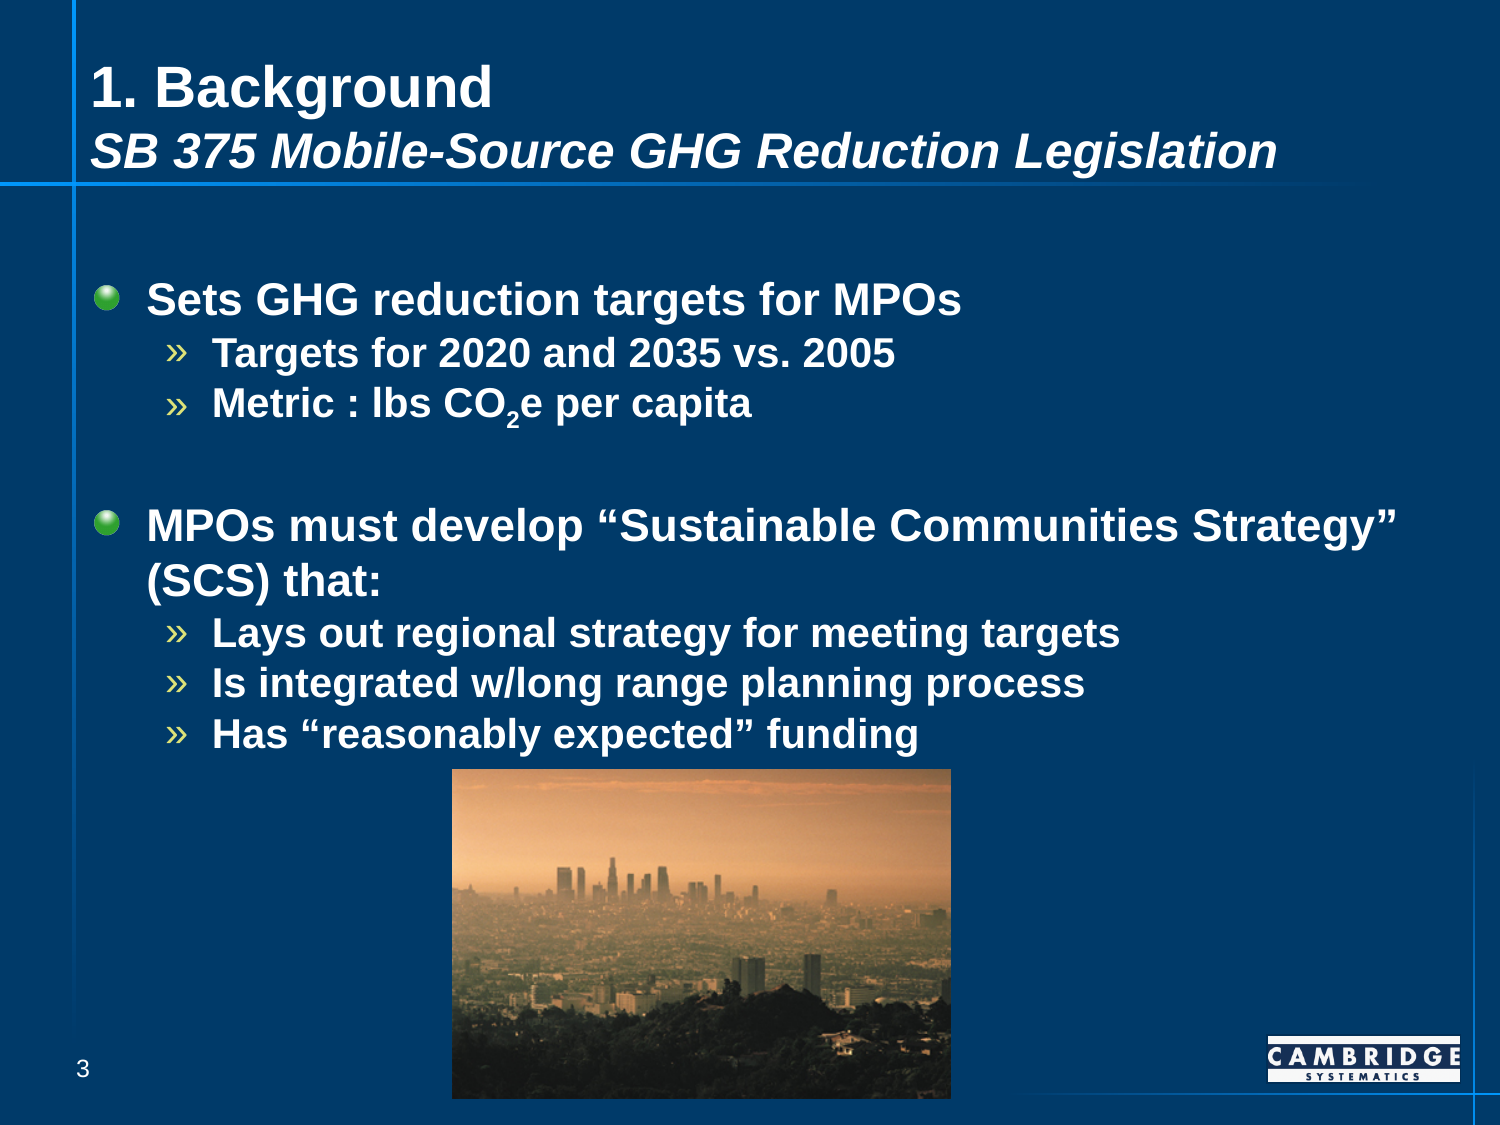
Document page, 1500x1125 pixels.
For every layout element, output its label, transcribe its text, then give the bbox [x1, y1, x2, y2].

picture [1268, 1036, 1460, 1082]
picture [90, 506, 123, 539]
slide_number 3 [61, 1037, 170, 1097]
picture [452, 769, 951, 1099]
list Sets GHG reduction targets for MPOs Targets for 2020 and 2035 vs. 2005 Metric : lbs CO2e per capita MPOs must develop “Sustainable Communities Strategy” (SCS) that: Lays out regional strategy for meeting targets Is integrated w/long range planning process Has “reasonably expected” funding [75, 262, 1425, 1005]
title 1. Background SB 375 Mobile-Source GHG Reduction Legislation [75, 0, 1425, 187]
picture [90, 281, 123, 314]
